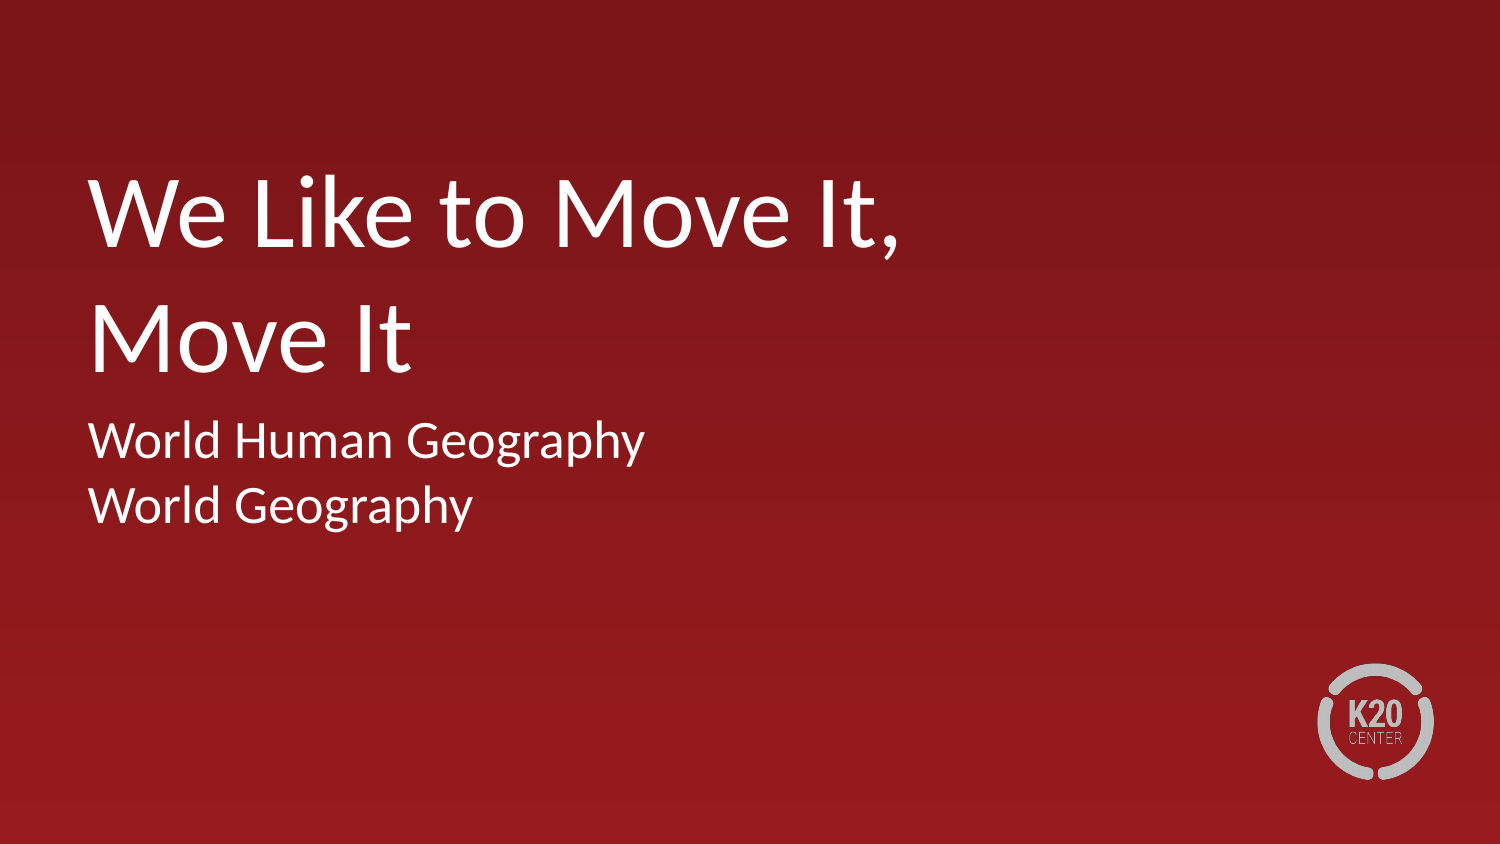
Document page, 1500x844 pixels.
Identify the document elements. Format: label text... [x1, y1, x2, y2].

picture [1300, 646, 1451, 797]
title We Like to Move It, Move It [87, 168, 1376, 394]
subtitle World Human Geography World Geography [87, 397, 1376, 613]
